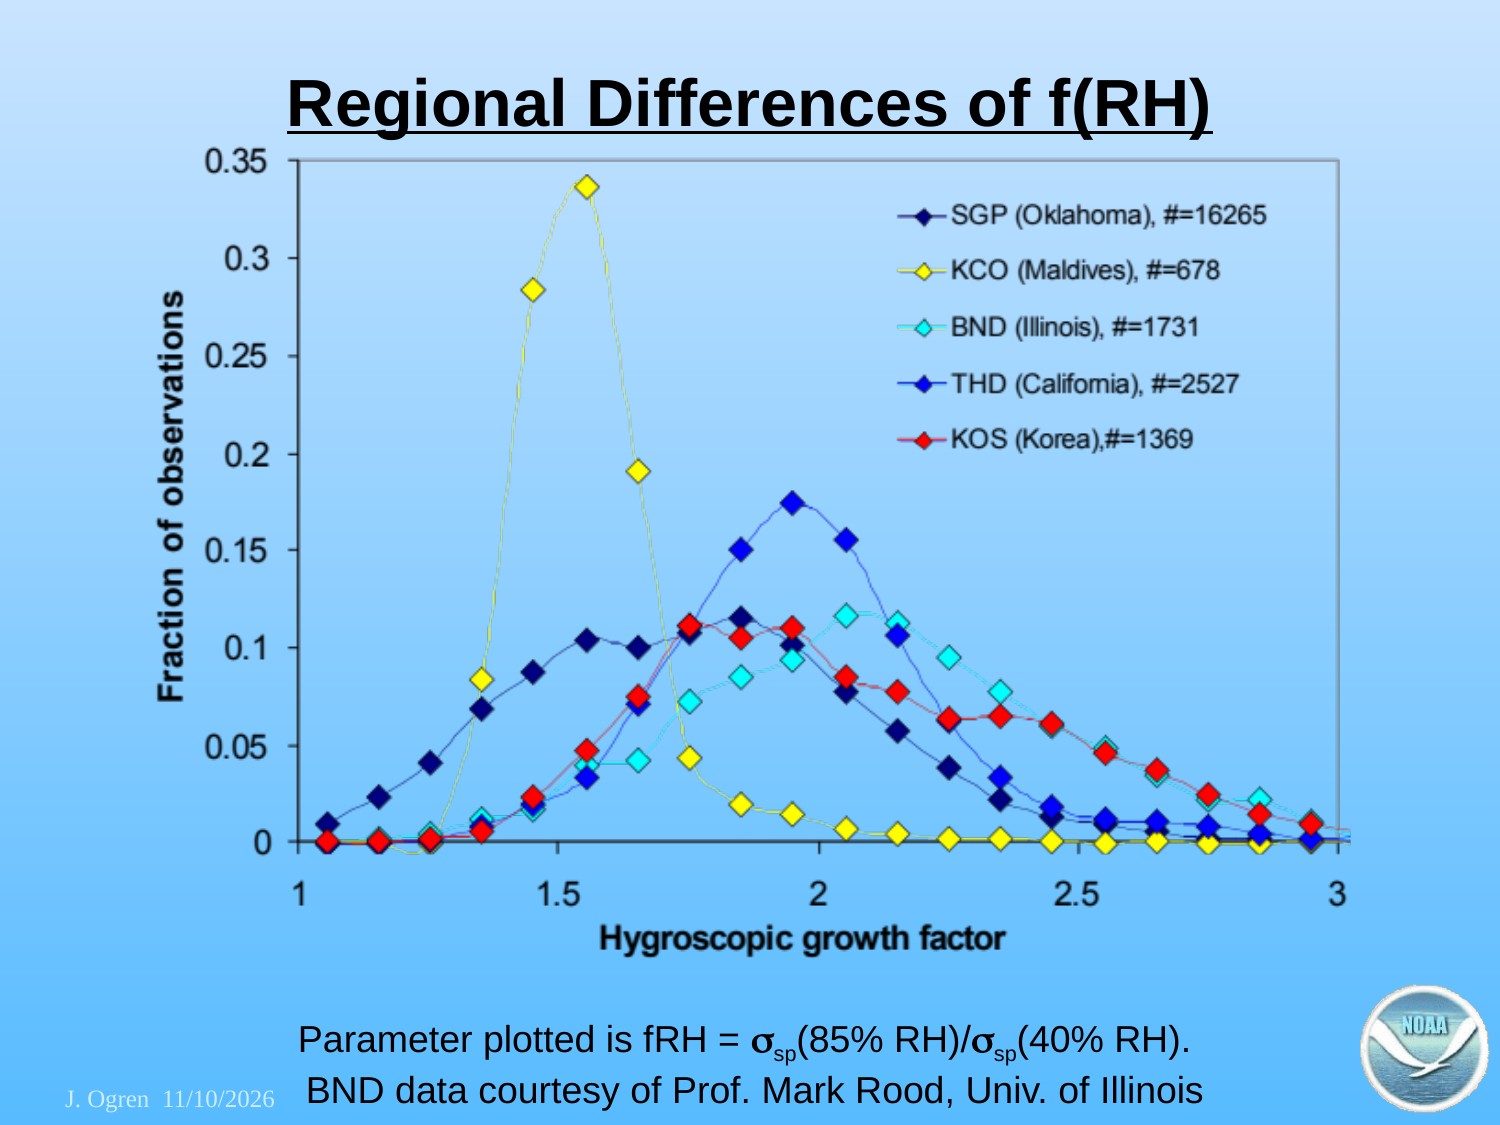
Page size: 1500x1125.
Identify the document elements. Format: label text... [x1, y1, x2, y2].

title Regional Differences of f(RH) [112, 49, 1388, 151]
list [137, 137, 1376, 963]
text_box Parameter plotted is fRH = ssp(85% RH)/ssp(40% RH). BND data courtesy of Prof. Mark Rood, Univ. of Illinois [174, 1007, 1336, 1119]
picture [1351, 974, 1500, 1125]
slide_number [49, 1074, 351, 1125]
